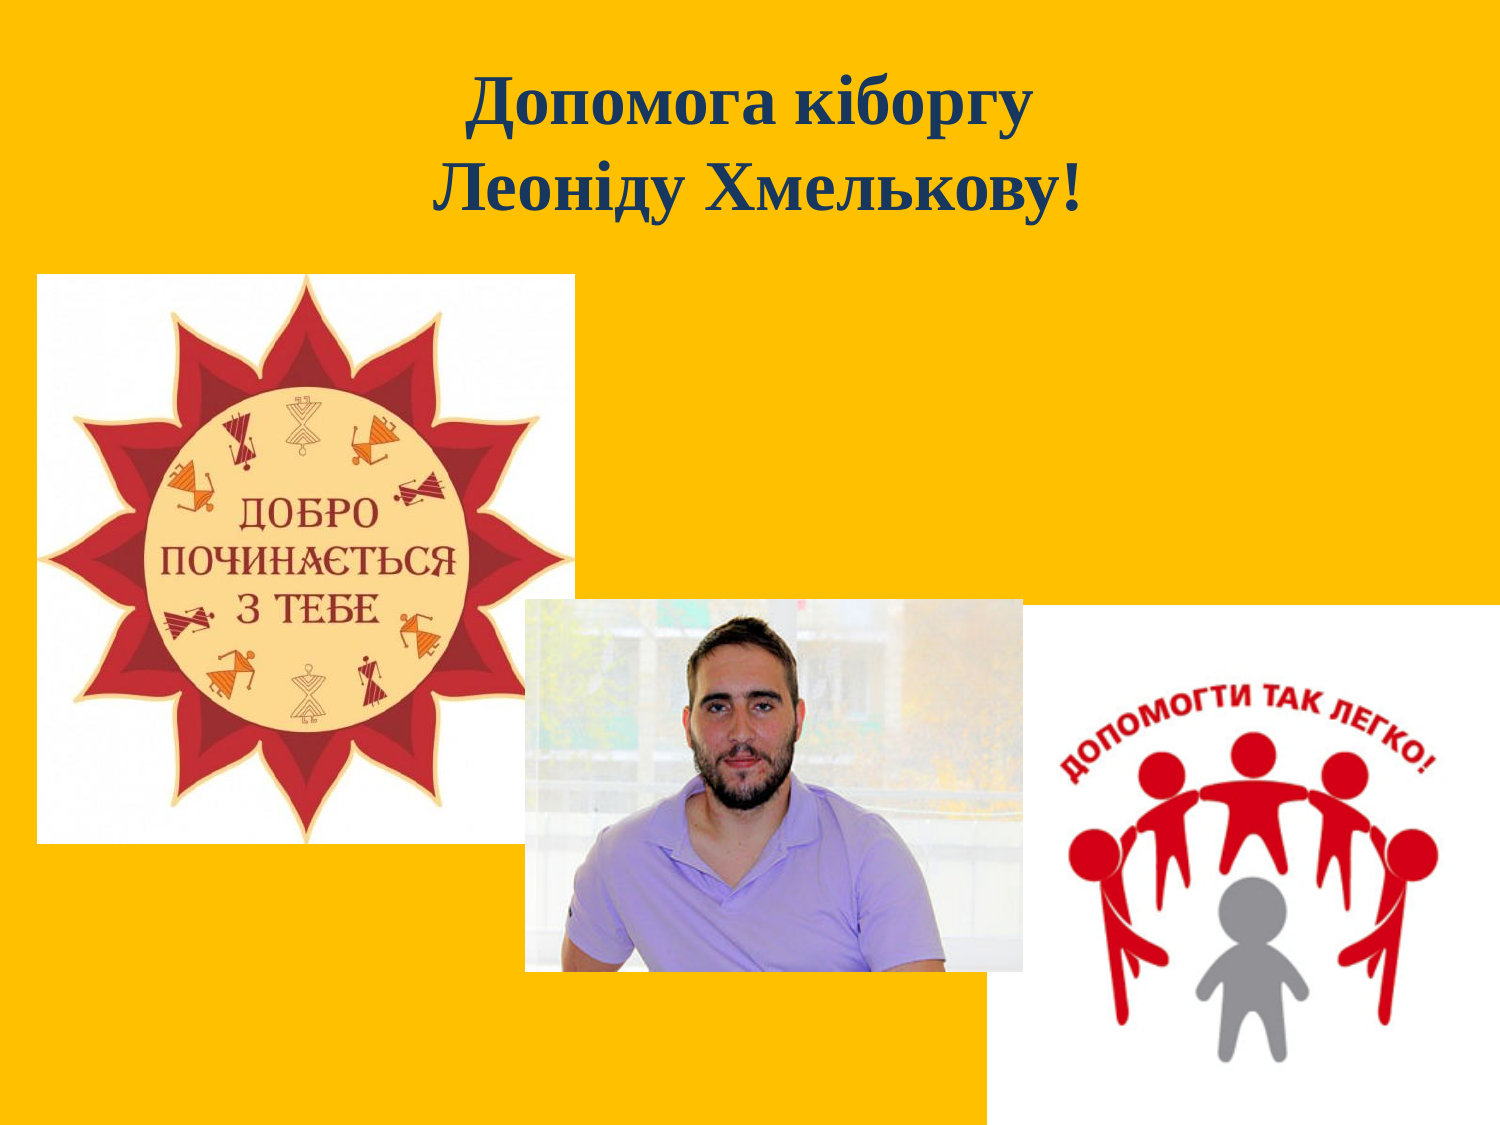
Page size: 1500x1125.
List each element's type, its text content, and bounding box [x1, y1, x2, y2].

title Допомога кіборгу Леоніду Хмелькову! [75, 45, 1425, 233]
picture [37, 274, 1500, 1125]
